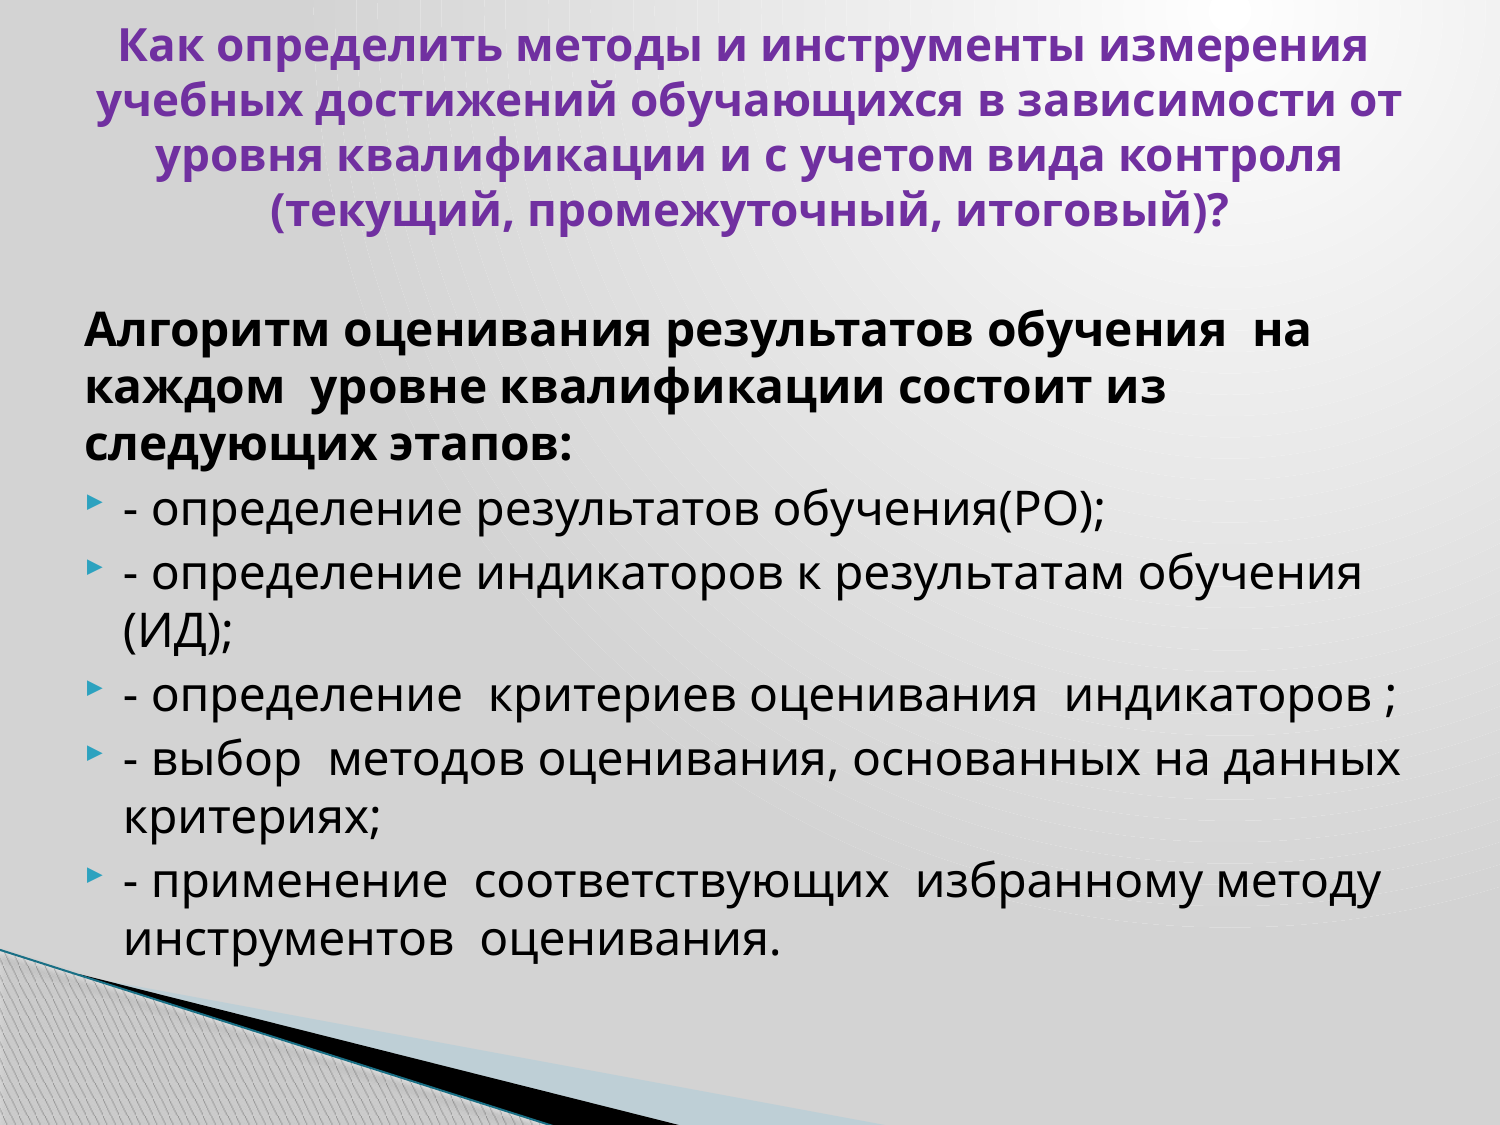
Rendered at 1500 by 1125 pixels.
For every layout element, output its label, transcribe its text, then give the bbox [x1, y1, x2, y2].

list Алгоритм оценивания результатов обучения на каждом уровне квалификации состоит из следующих этапов: - определение результатов обучения(РО); - определение индикаторов к результатам обучения (ИД); - определение критериев оценивания индикаторов ; - выбор методов оценивания, основанных на данных критериях; - применение соответствующих избранному методу инструментов оценивания. [53, 290, 1447, 986]
title Как определить методы и инструменты измерения учебных достижений обучающихся в зависимости от уровня квалификации и с учетом вида контроля (текущий, промежуточный, итоговый)? [29, 19, 1471, 233]
